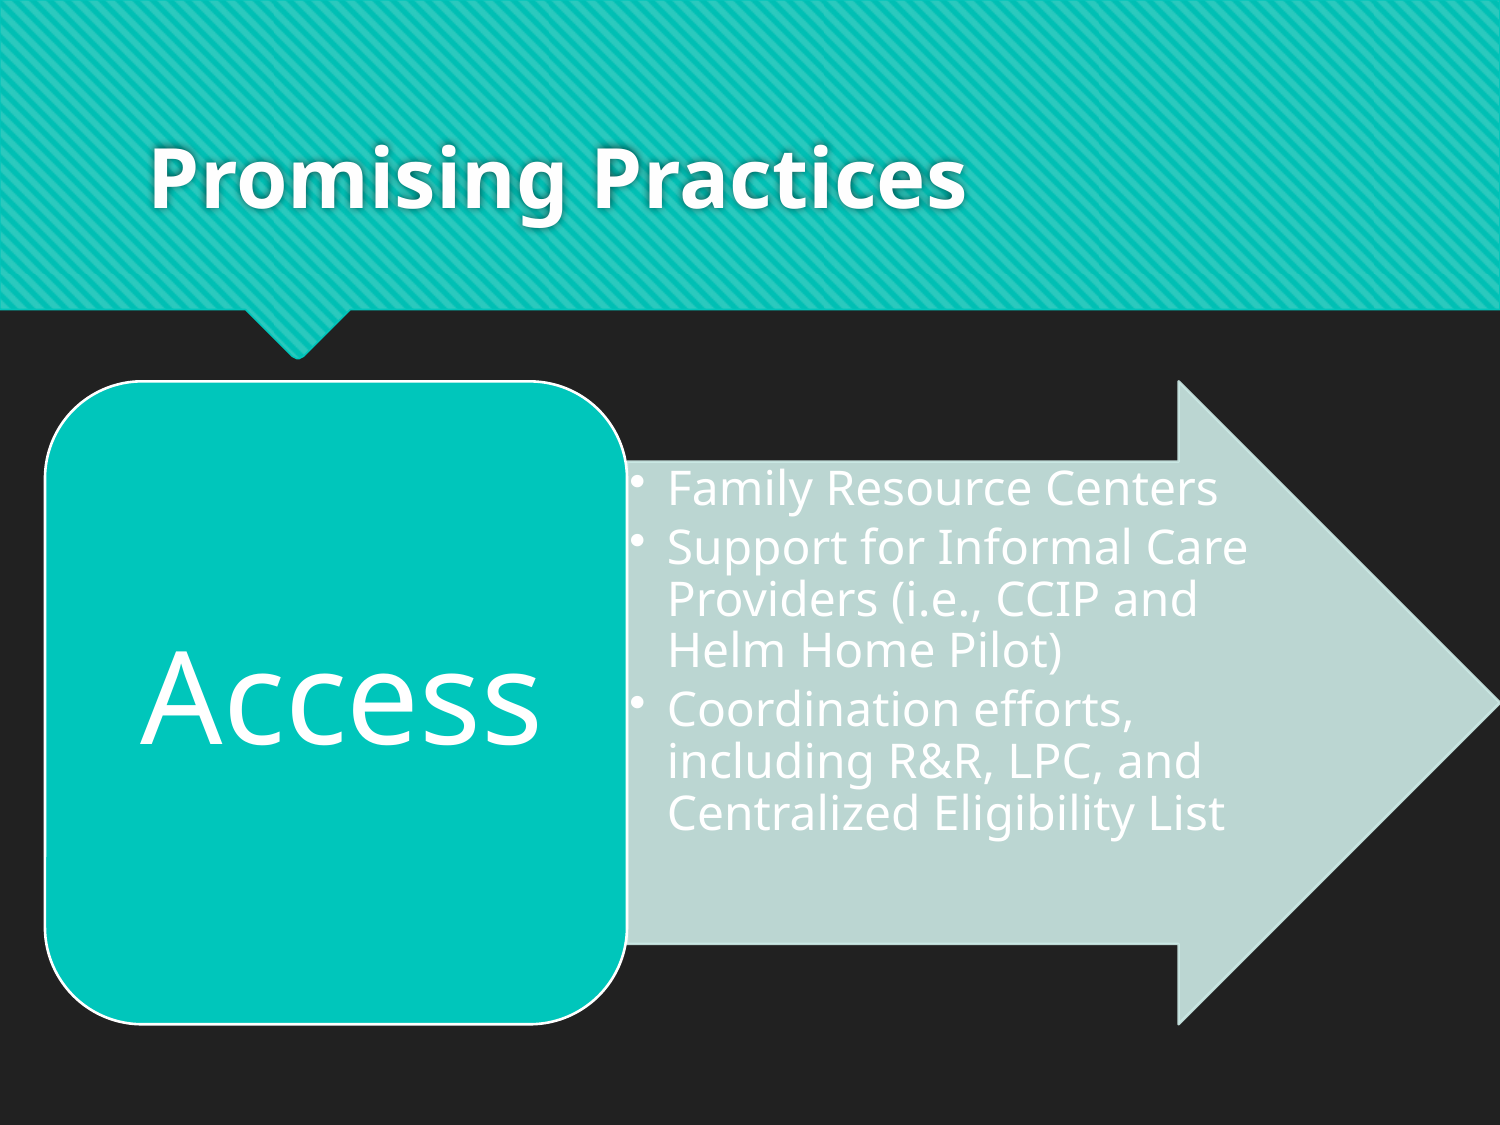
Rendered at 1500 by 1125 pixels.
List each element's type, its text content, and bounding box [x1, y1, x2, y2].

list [44, 381, 1500, 1025]
title Promising Practices [132, 73, 1368, 233]
